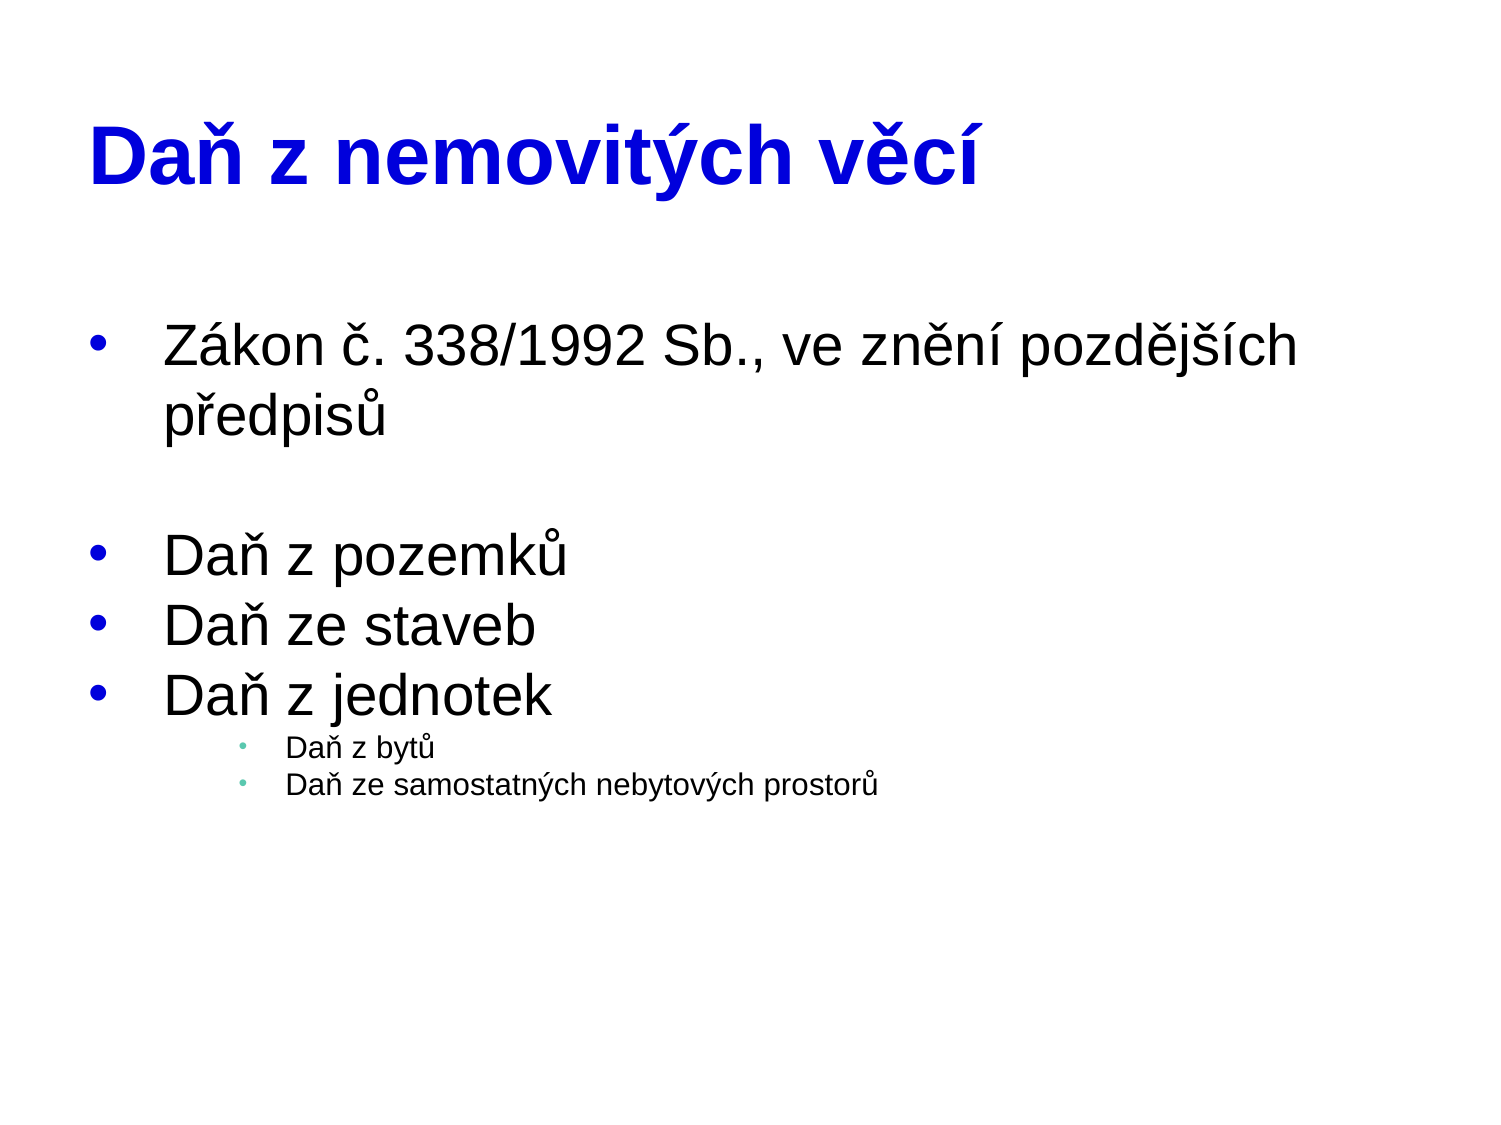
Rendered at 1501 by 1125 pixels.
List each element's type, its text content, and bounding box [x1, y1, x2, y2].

list Zákon č. 338/1992 Sb., ve znění pozdějších předpisů Daň z pozemků Daň ze staveb Daň z jednotek Daň z bytů Daň ze samostatných nebytových prostorů [88, 307, 1412, 957]
title Daň z nemovitých věcí [88, 118, 1412, 193]
